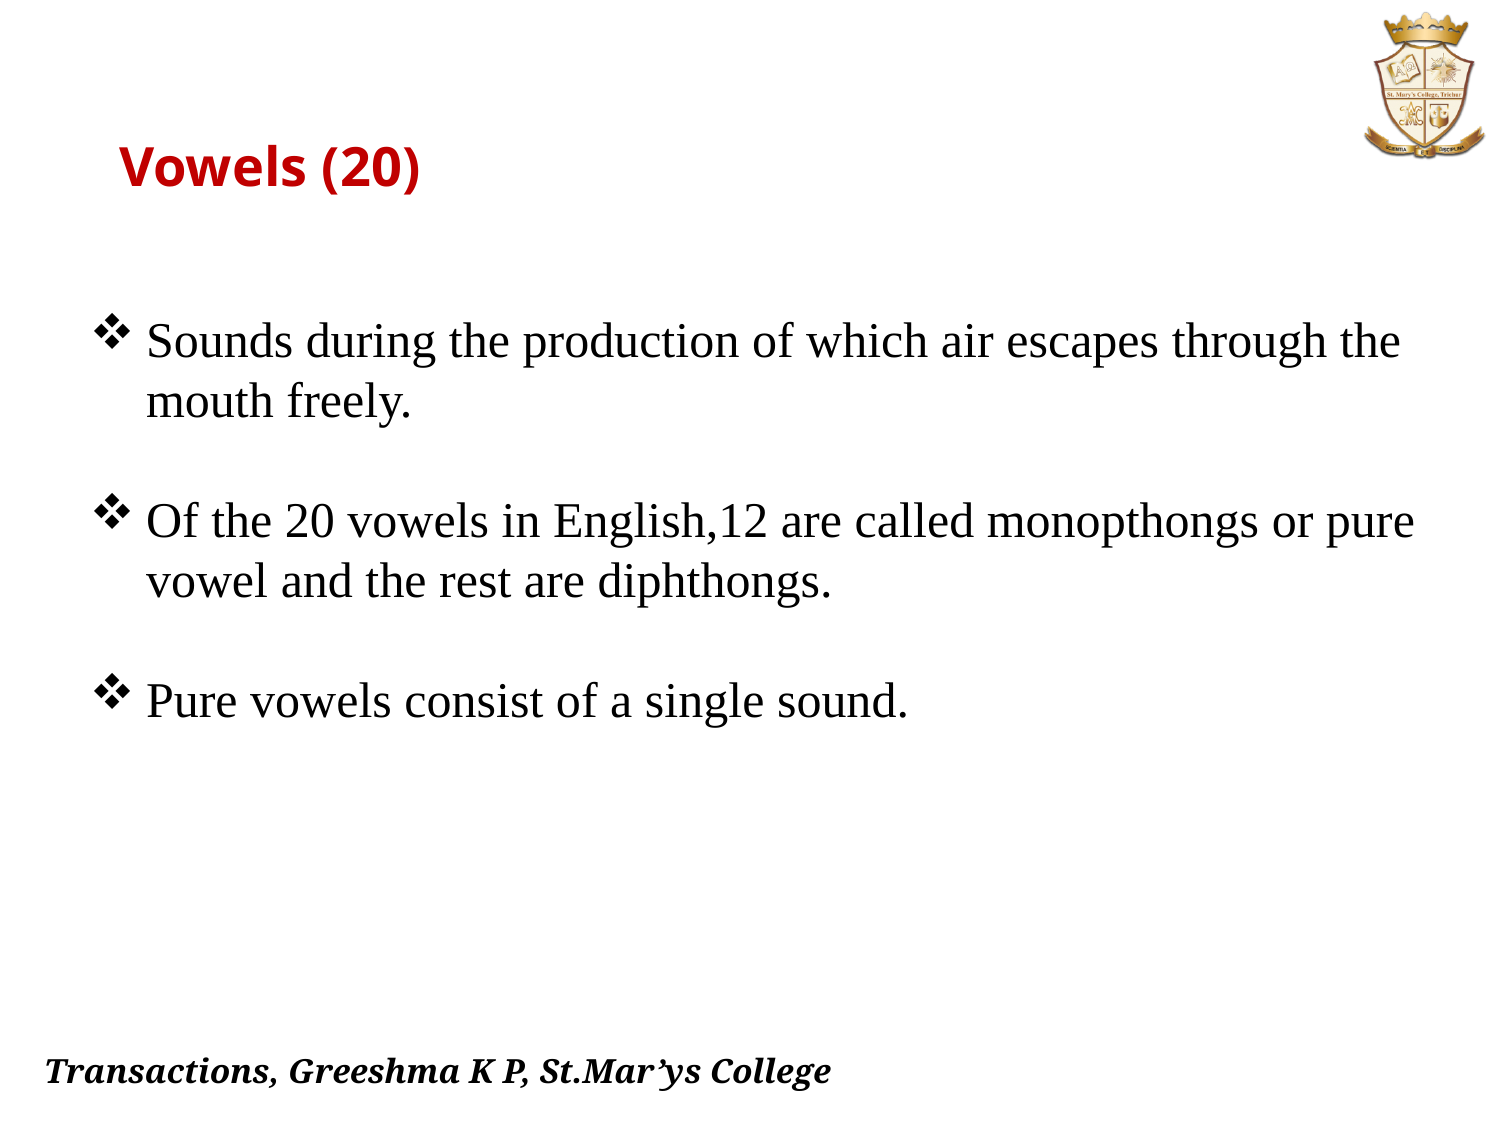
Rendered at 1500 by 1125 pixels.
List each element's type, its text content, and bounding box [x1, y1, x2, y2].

footer Transactions, Greeshma K P, St.Mar’ys College [29, 1042, 1472, 1103]
picture [1342, 0, 1500, 183]
text_box Sounds during the production of which air escapes through the mouth freely. Of the 20 vowels in English,12 are called monopthongs or pure vowel and the rest are diphthongs. Pure vowels consist of a single sound. [75, 299, 1469, 795]
text_box Vowels (20) [104, 124, 436, 205]
